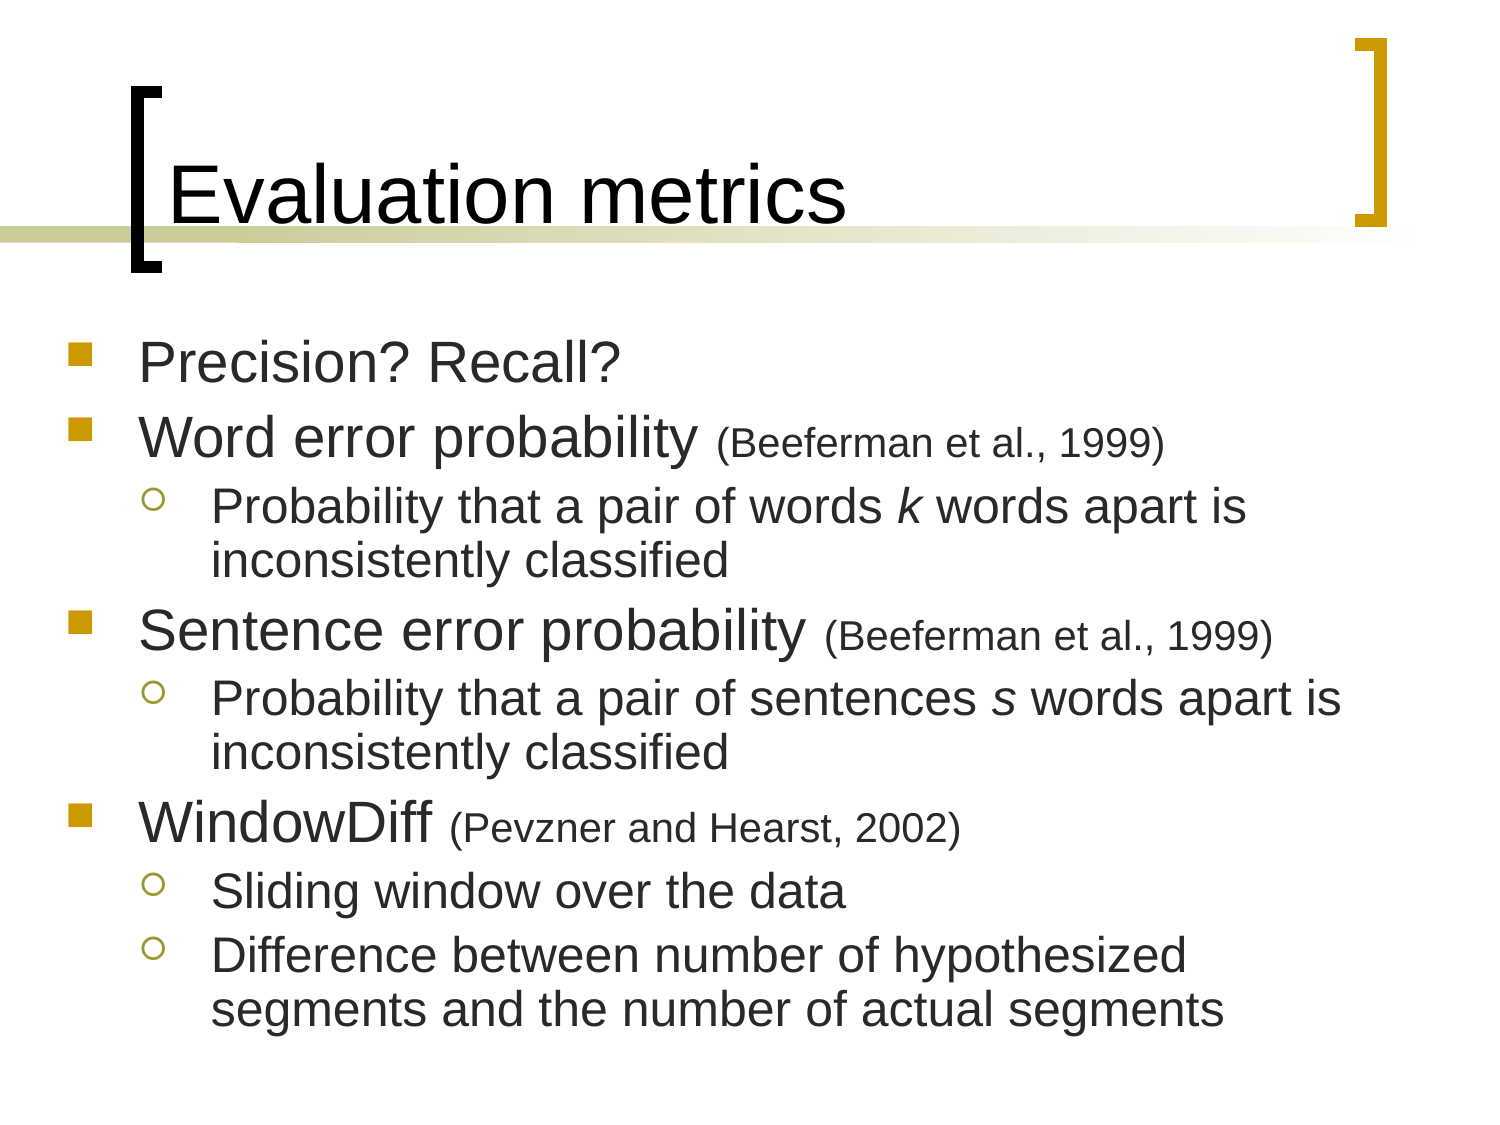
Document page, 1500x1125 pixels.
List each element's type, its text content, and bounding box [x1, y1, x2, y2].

list Precision? Recall? Word error probability (Beeferman et al., 1999) Probability that a pair of words k words apart is inconsistently classified Sentence error probability (Beeferman et al., 1999) Probability that a pair of sentences s words apart is inconsistently classified WindowDiff (Pevzner and Hearst, 2002) Sliding window over the data Difference between number of hypothesized segments and the number of actual segments [49, 324, 1413, 1063]
title Evaluation metrics [152, 15, 1328, 248]
